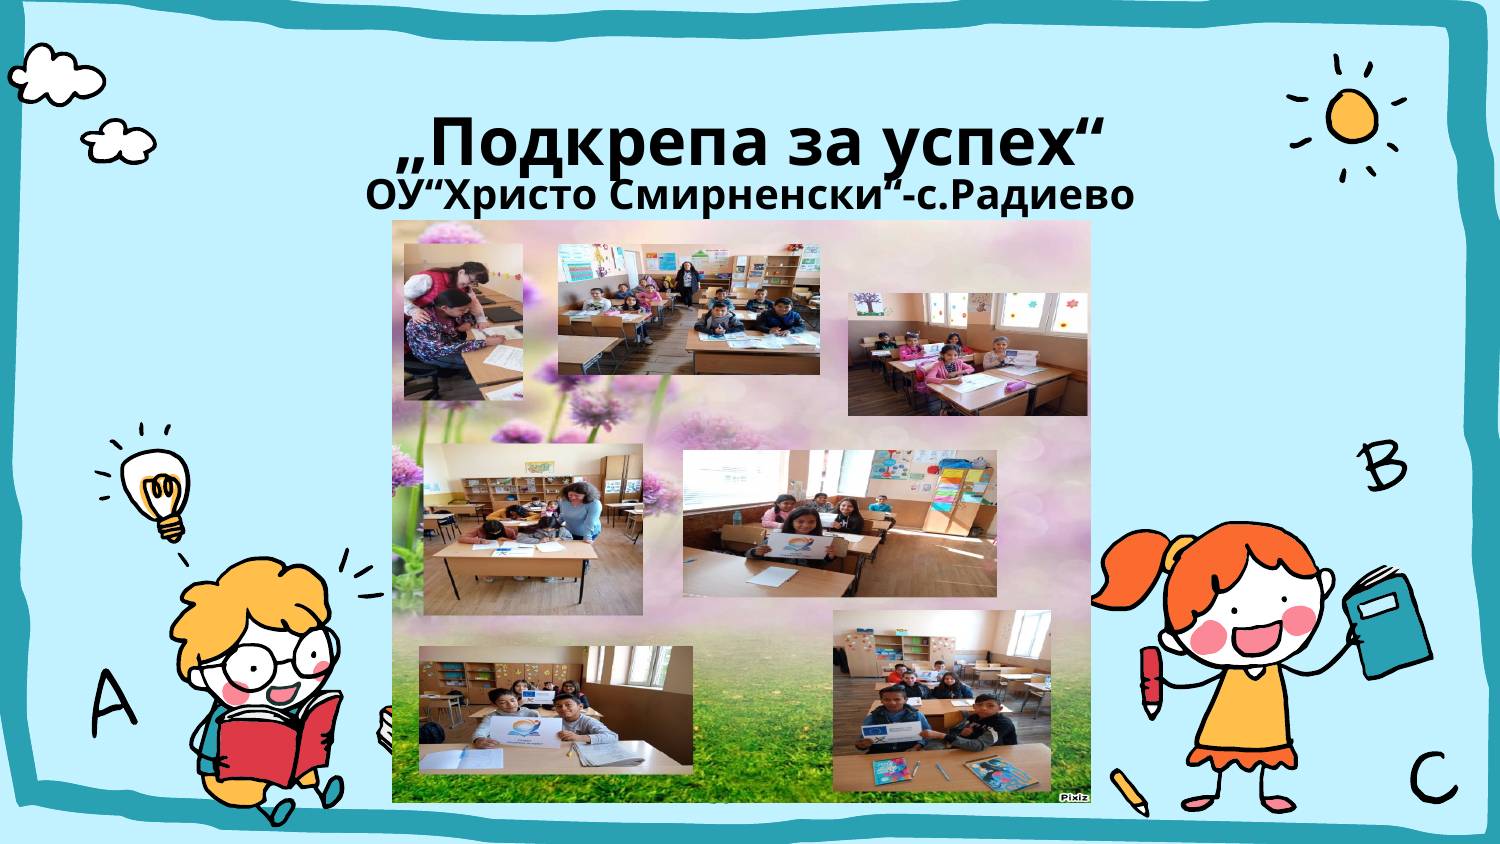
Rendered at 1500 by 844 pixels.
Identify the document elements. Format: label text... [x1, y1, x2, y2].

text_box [1044, 520, 1435, 819]
picture [392, 220, 1091, 803]
text_box [1440, 784, 1459, 804]
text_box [6, 40, 107, 108]
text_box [94, 421, 385, 828]
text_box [1285, 53, 1408, 184]
text_box [1440, 751, 1445, 759]
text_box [78, 117, 158, 166]
text_box [1356, 439, 1408, 492]
title „Подкрепа за успех“ ОУ“Христо Смирненски“-с.Радиево [203, 78, 1297, 233]
